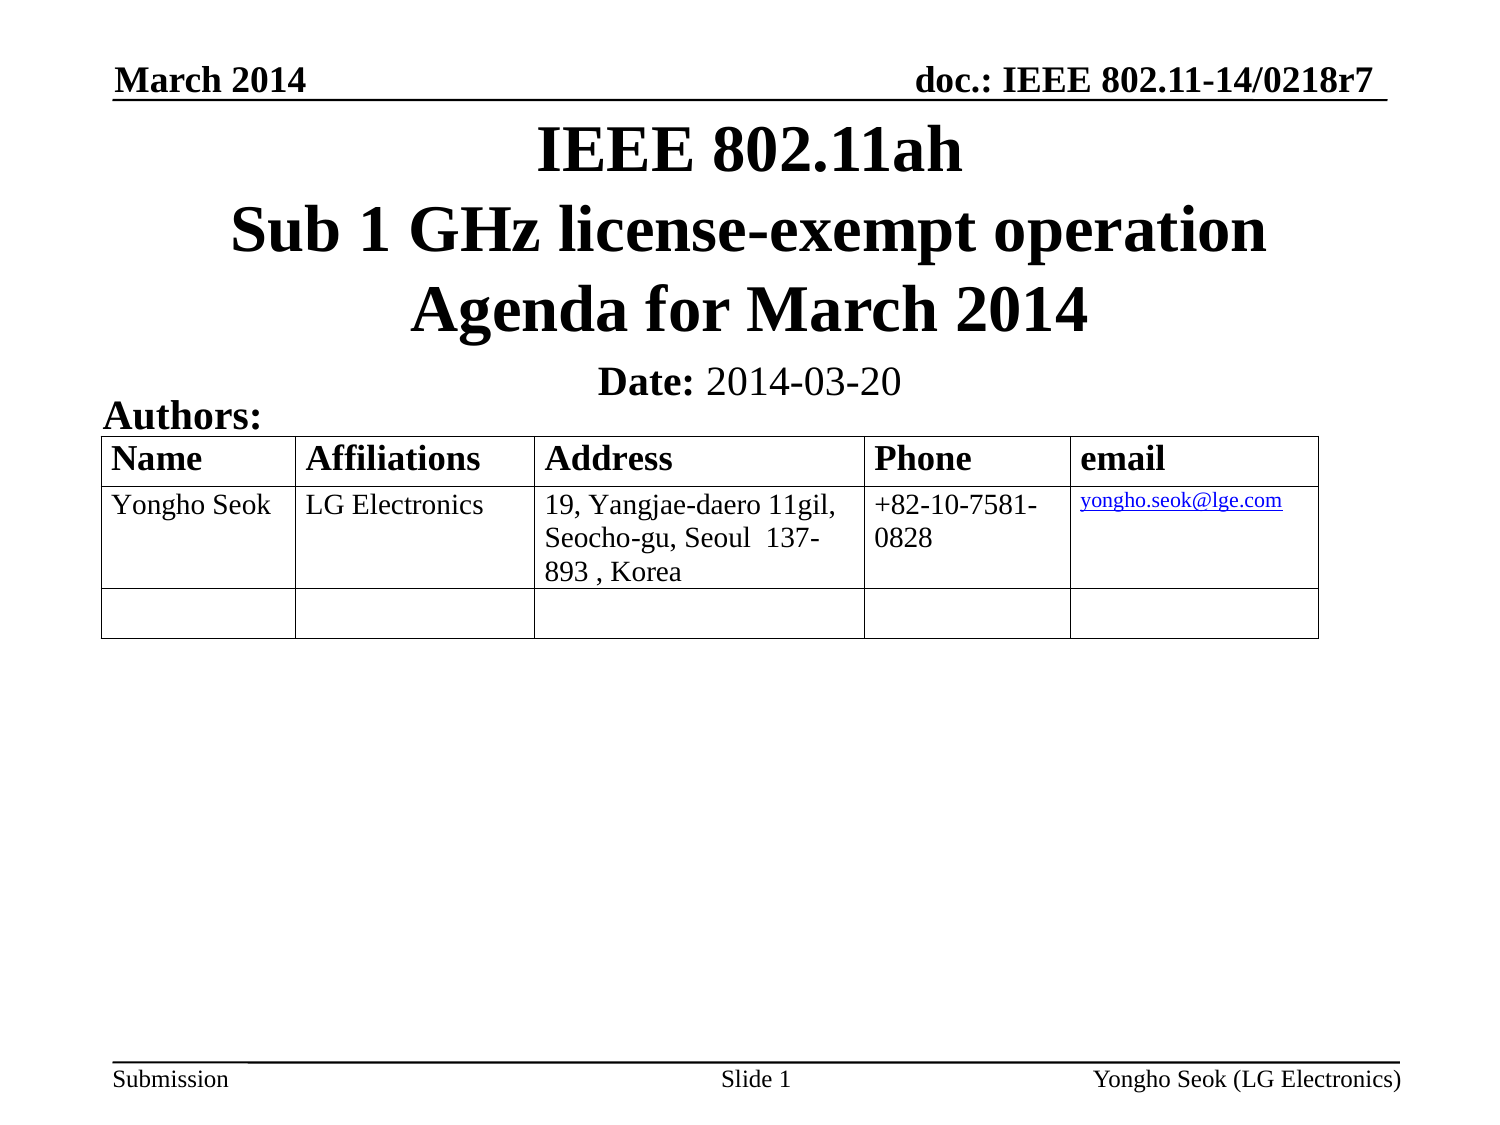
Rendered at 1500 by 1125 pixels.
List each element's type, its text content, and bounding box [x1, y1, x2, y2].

footer Yongho Seok (LG Electronics) [1088, 1061, 1402, 1093]
title IEEE 802.11ah Sub 1 GHz license-exempt operation Agenda for March 2014 [112, 137, 1388, 313]
slide_number Slide 1 [712, 1061, 800, 1093]
list Date: 2014-03-20 [112, 346, 1388, 410]
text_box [87, 435, 1341, 1034]
text_box Authors: [87, 380, 325, 435]
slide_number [114, 54, 309, 101]
